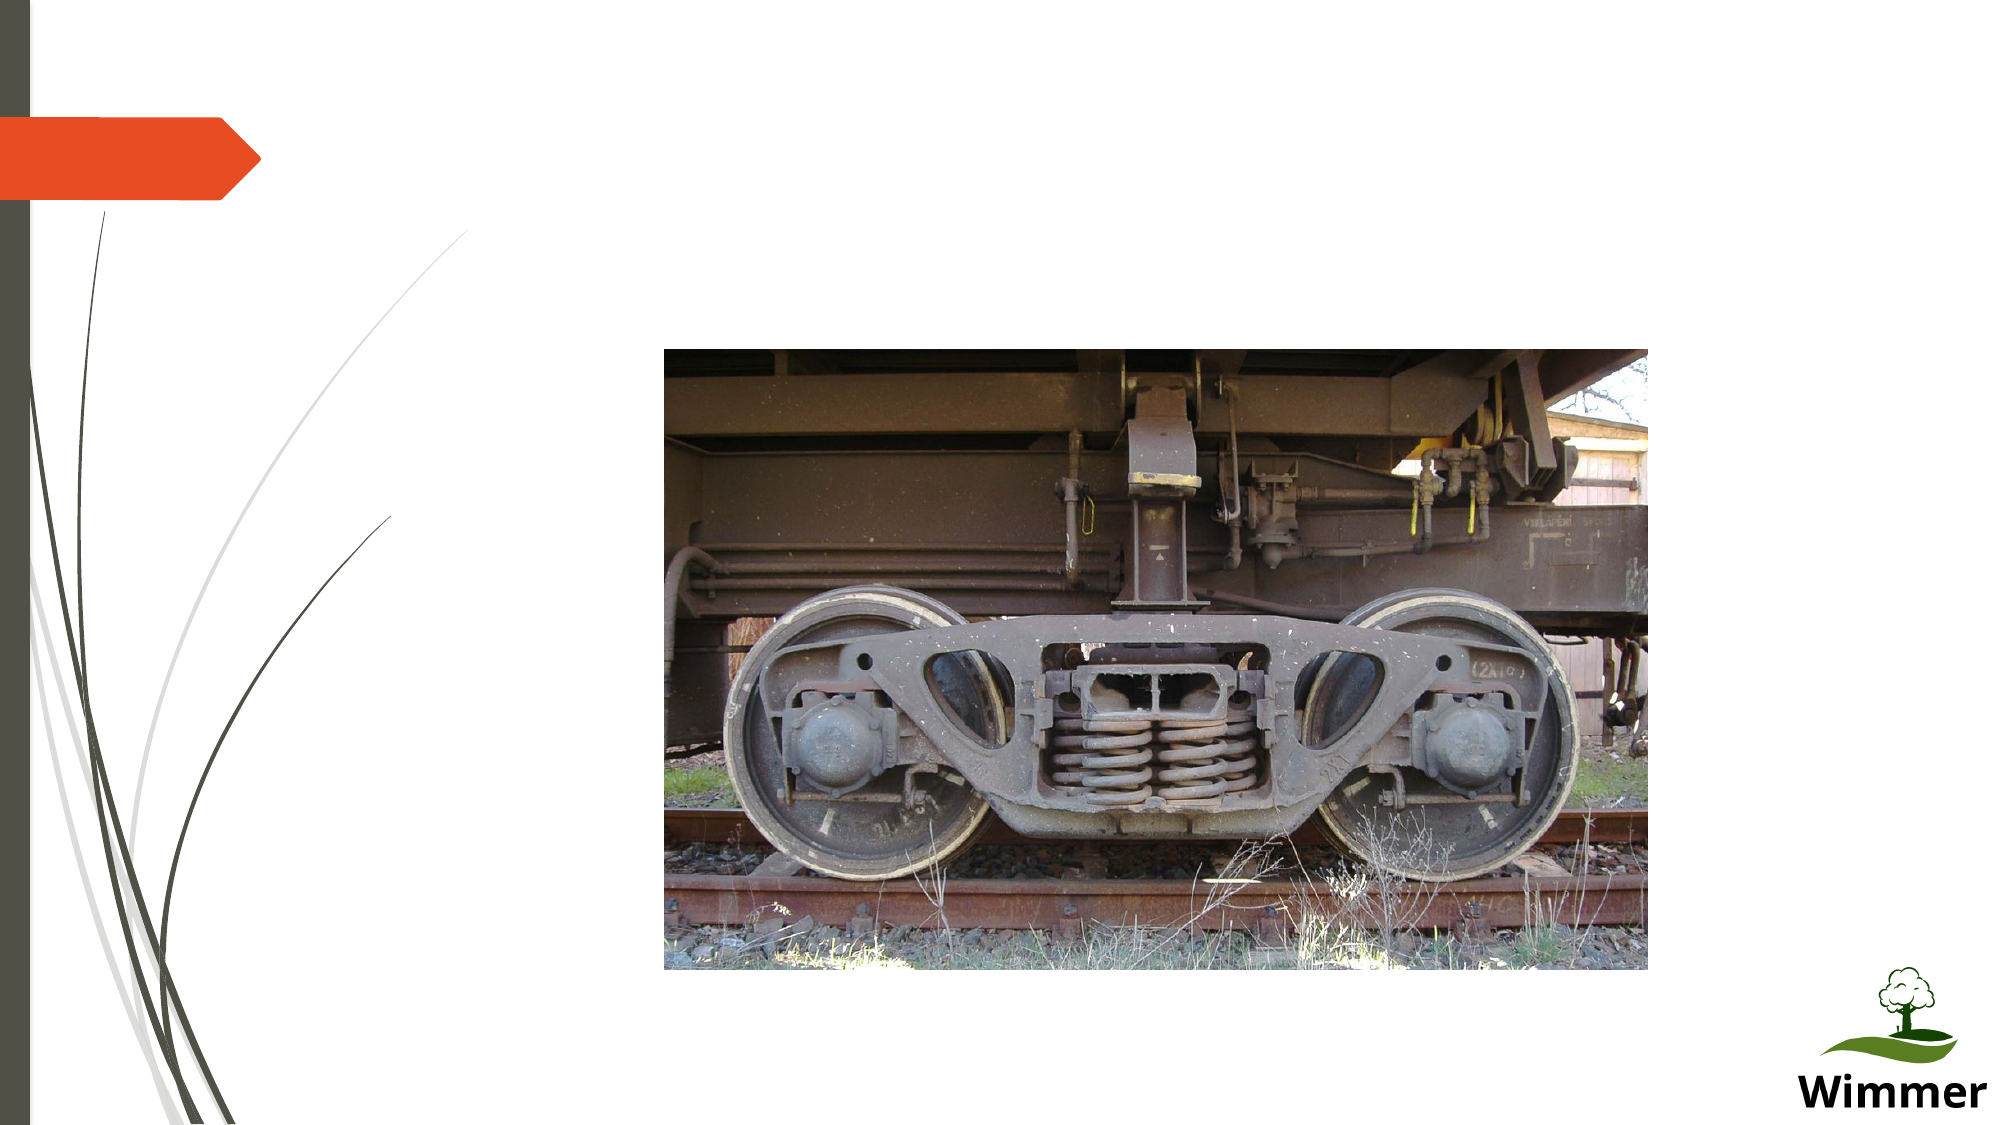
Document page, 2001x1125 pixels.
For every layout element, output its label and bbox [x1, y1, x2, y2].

picture [1768, 962, 2000, 1123]
list [663, 349, 1649, 971]
